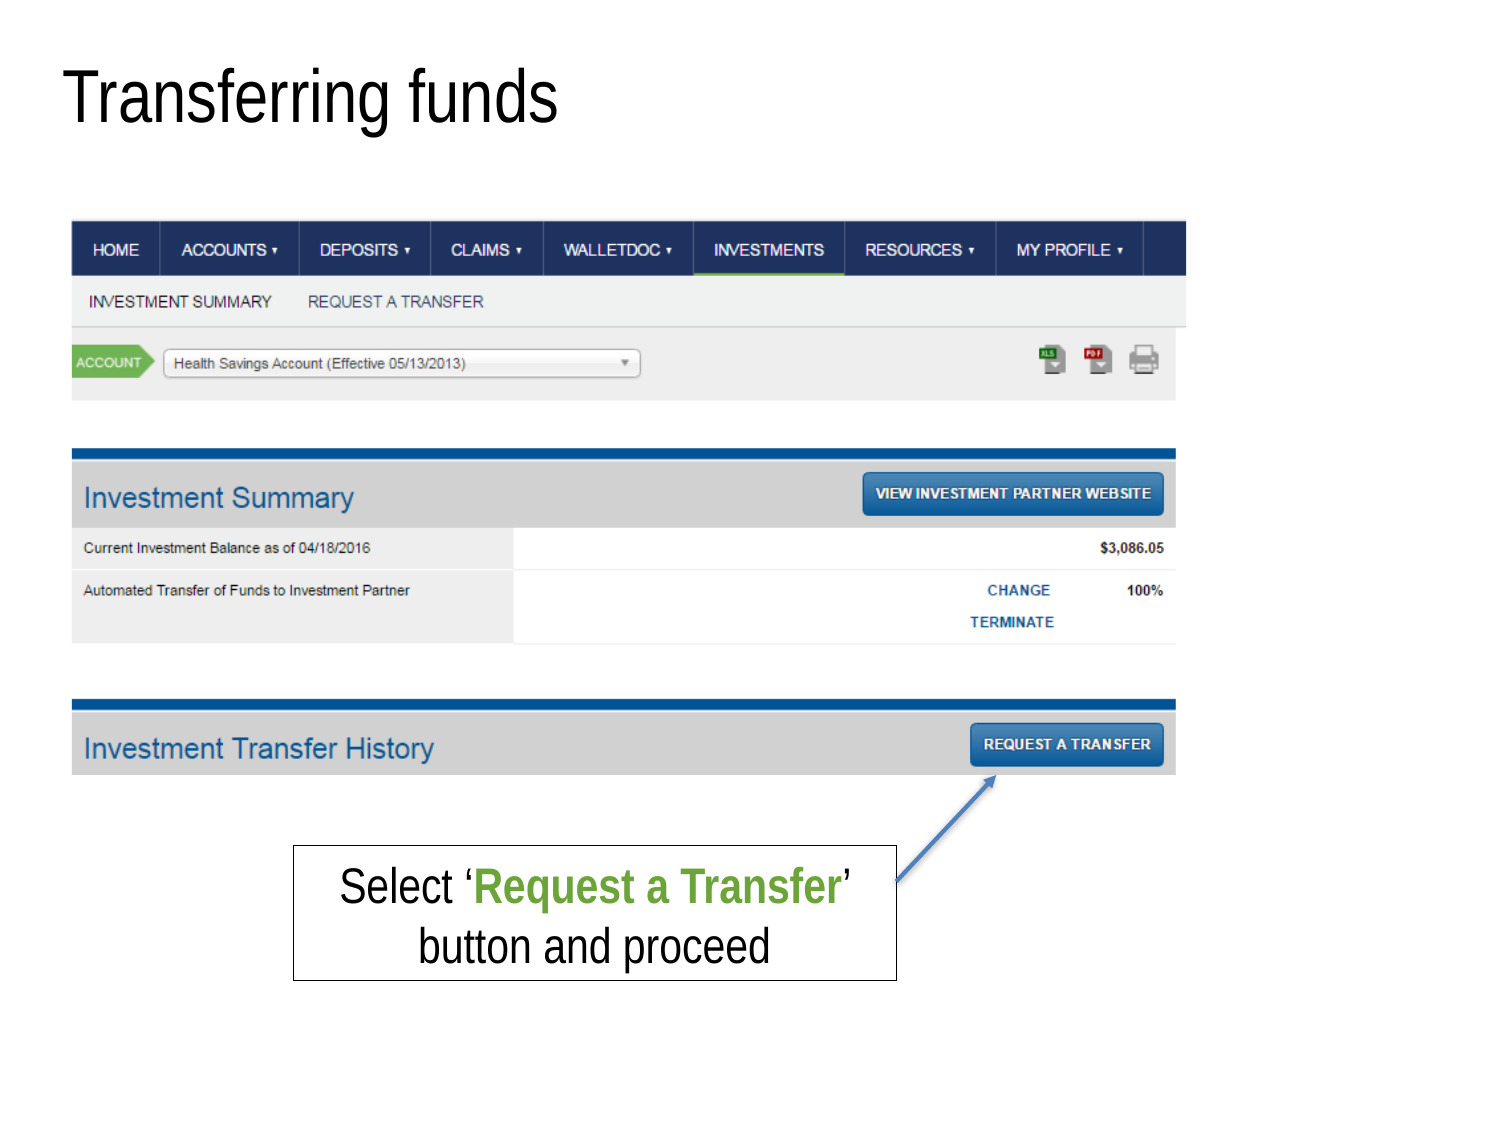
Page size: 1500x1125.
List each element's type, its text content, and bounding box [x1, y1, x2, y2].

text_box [895, 774, 997, 882]
text_box Select ‘Request a Transfer’ button and proceed [293, 845, 897, 981]
text_box Transferring funds [47, 40, 1432, 142]
picture [71, 212, 1187, 776]
